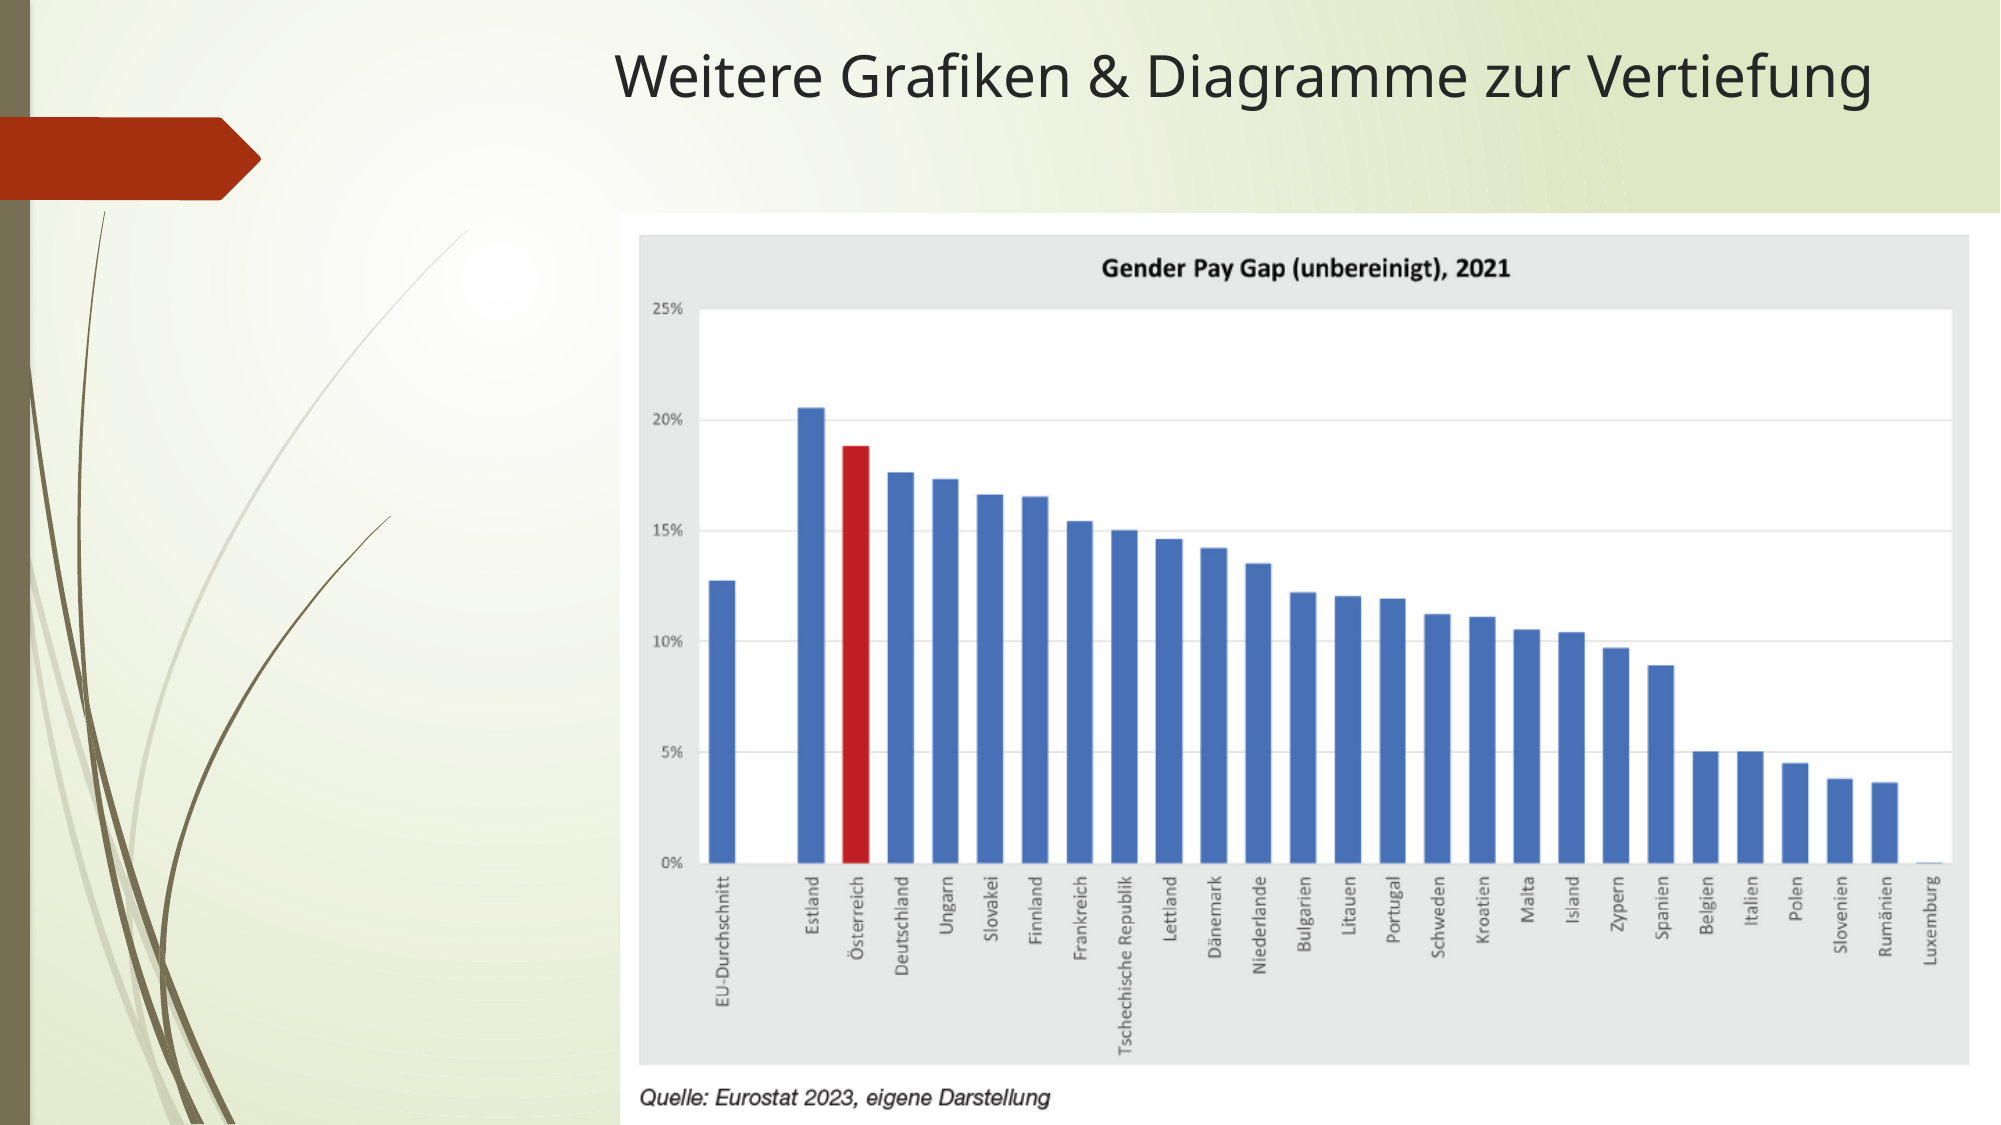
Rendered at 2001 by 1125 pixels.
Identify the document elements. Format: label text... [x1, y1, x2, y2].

picture [620, 212, 2000, 1125]
title Weitere Grafiken & Diagramme zur Vertiefung [488, 32, 2000, 243]
